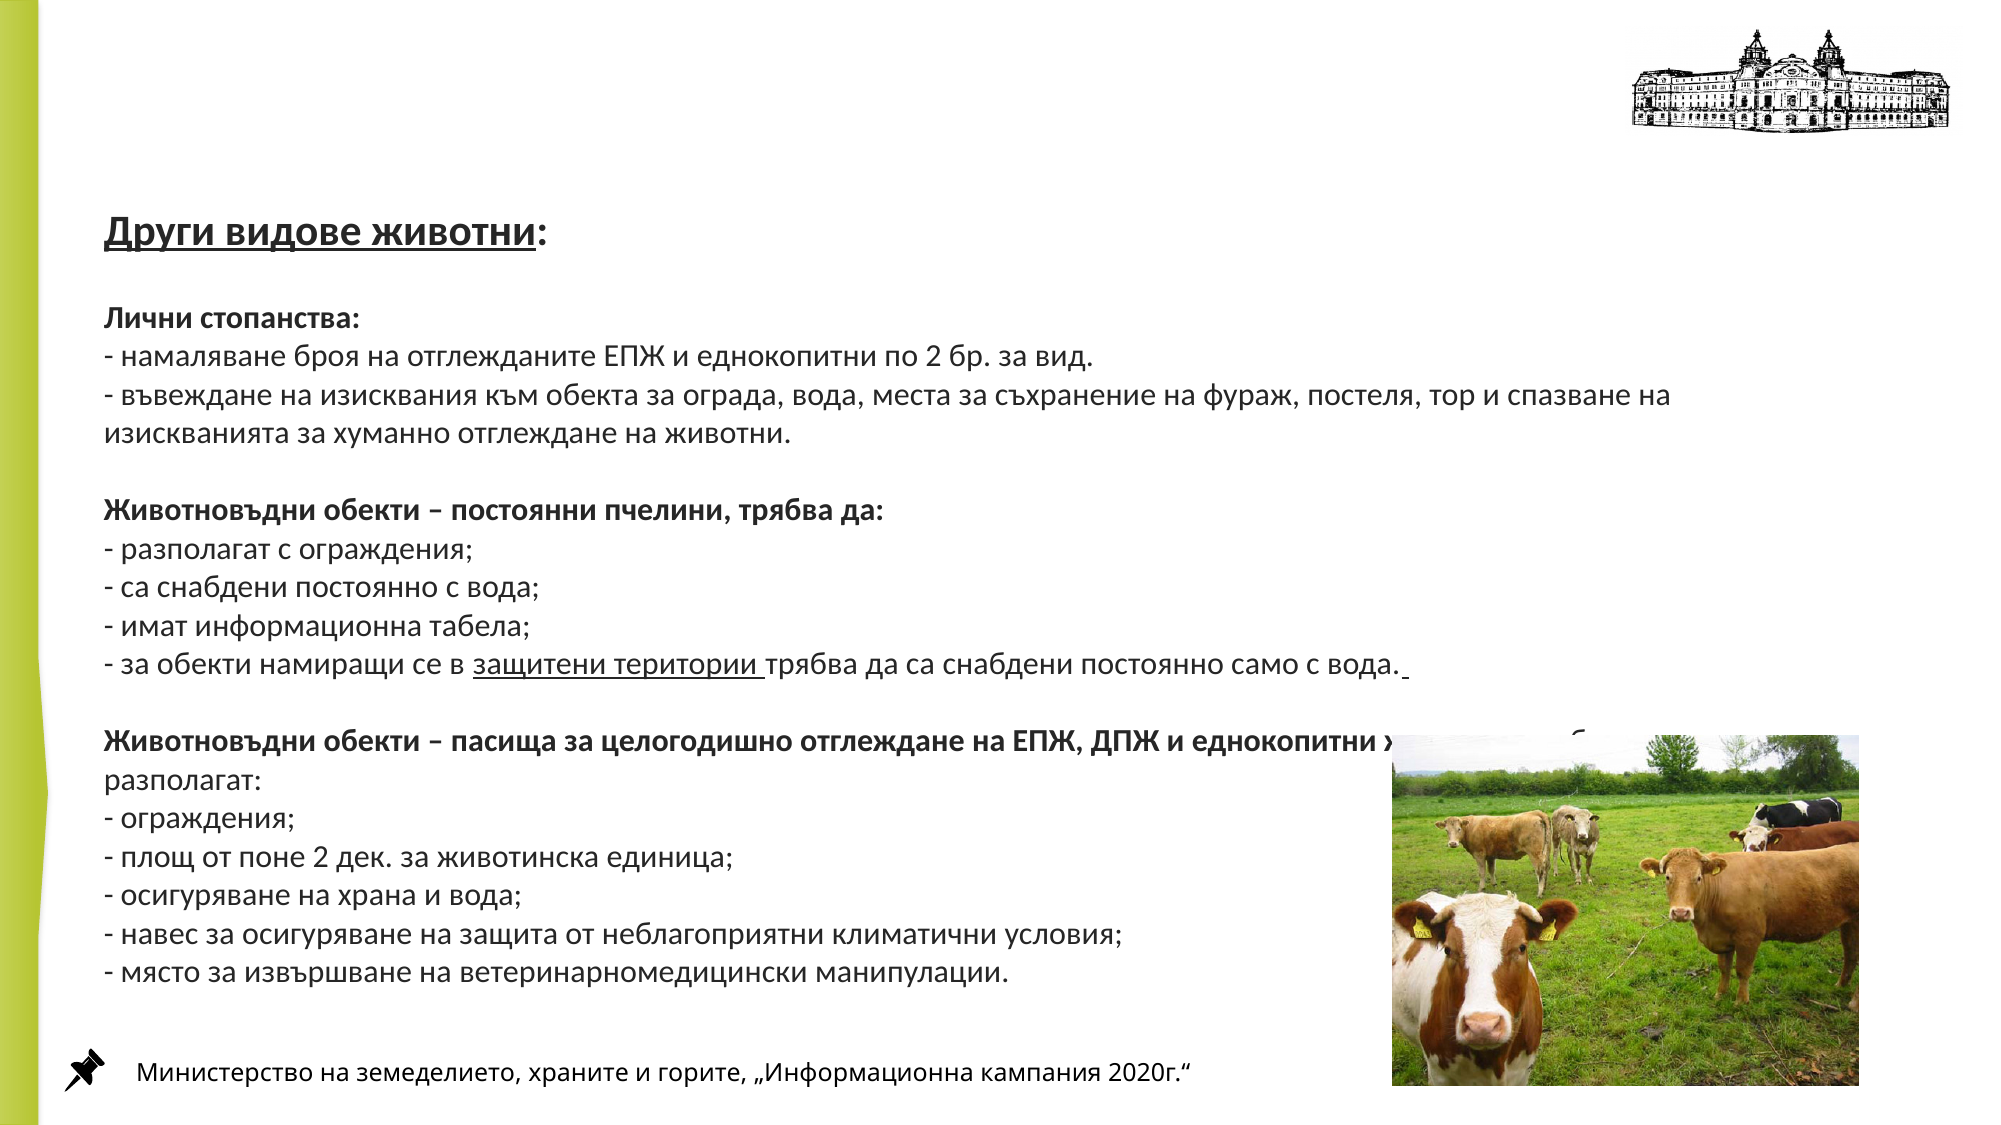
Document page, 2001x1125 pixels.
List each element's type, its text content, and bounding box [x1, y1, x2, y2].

picture [1391, 734, 1859, 1086]
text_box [64, 1048, 105, 1093]
text_box [0, 0, 48, 1125]
picture [1625, 26, 1964, 136]
text_box Министерство на земеделието, храните и горите, „Информационна кампания 2020г.“ [121, 1048, 1396, 1094]
title Други видове животни: Лични стопанства: - намаляване броя на отглежданите ЕПЖ и еднокопитни по 2 бр. за вид. - въвеждане на изисквания към обекта за ограда, вода, места за съхранение на фураж, постеля, тор и спазване на изискванията за хуманно отглеждане на животни. Животновъдни обекти – постоянни пчелини, трябва да: - разполагат с ограждения; - са снабдени постоянно с вода; - имат информационна табела; - за обекти намиращи се в защитени територии трябва да са снабдени постоянно само с вода. Животновъдни обекти – пасища за целогодишно отглеждане на ЕПЖ, ДПЖ и еднокопитни животни, трябва да разполагат: - ограждения; - площ от поне 2 дек. за животинска единица; - осигуряване на храна и вода; - навес за осигуряване на защита от неблагоприятни климатични условия; - място за извършване на ветеринарномедицински манипулации. [88, 193, 1824, 997]
